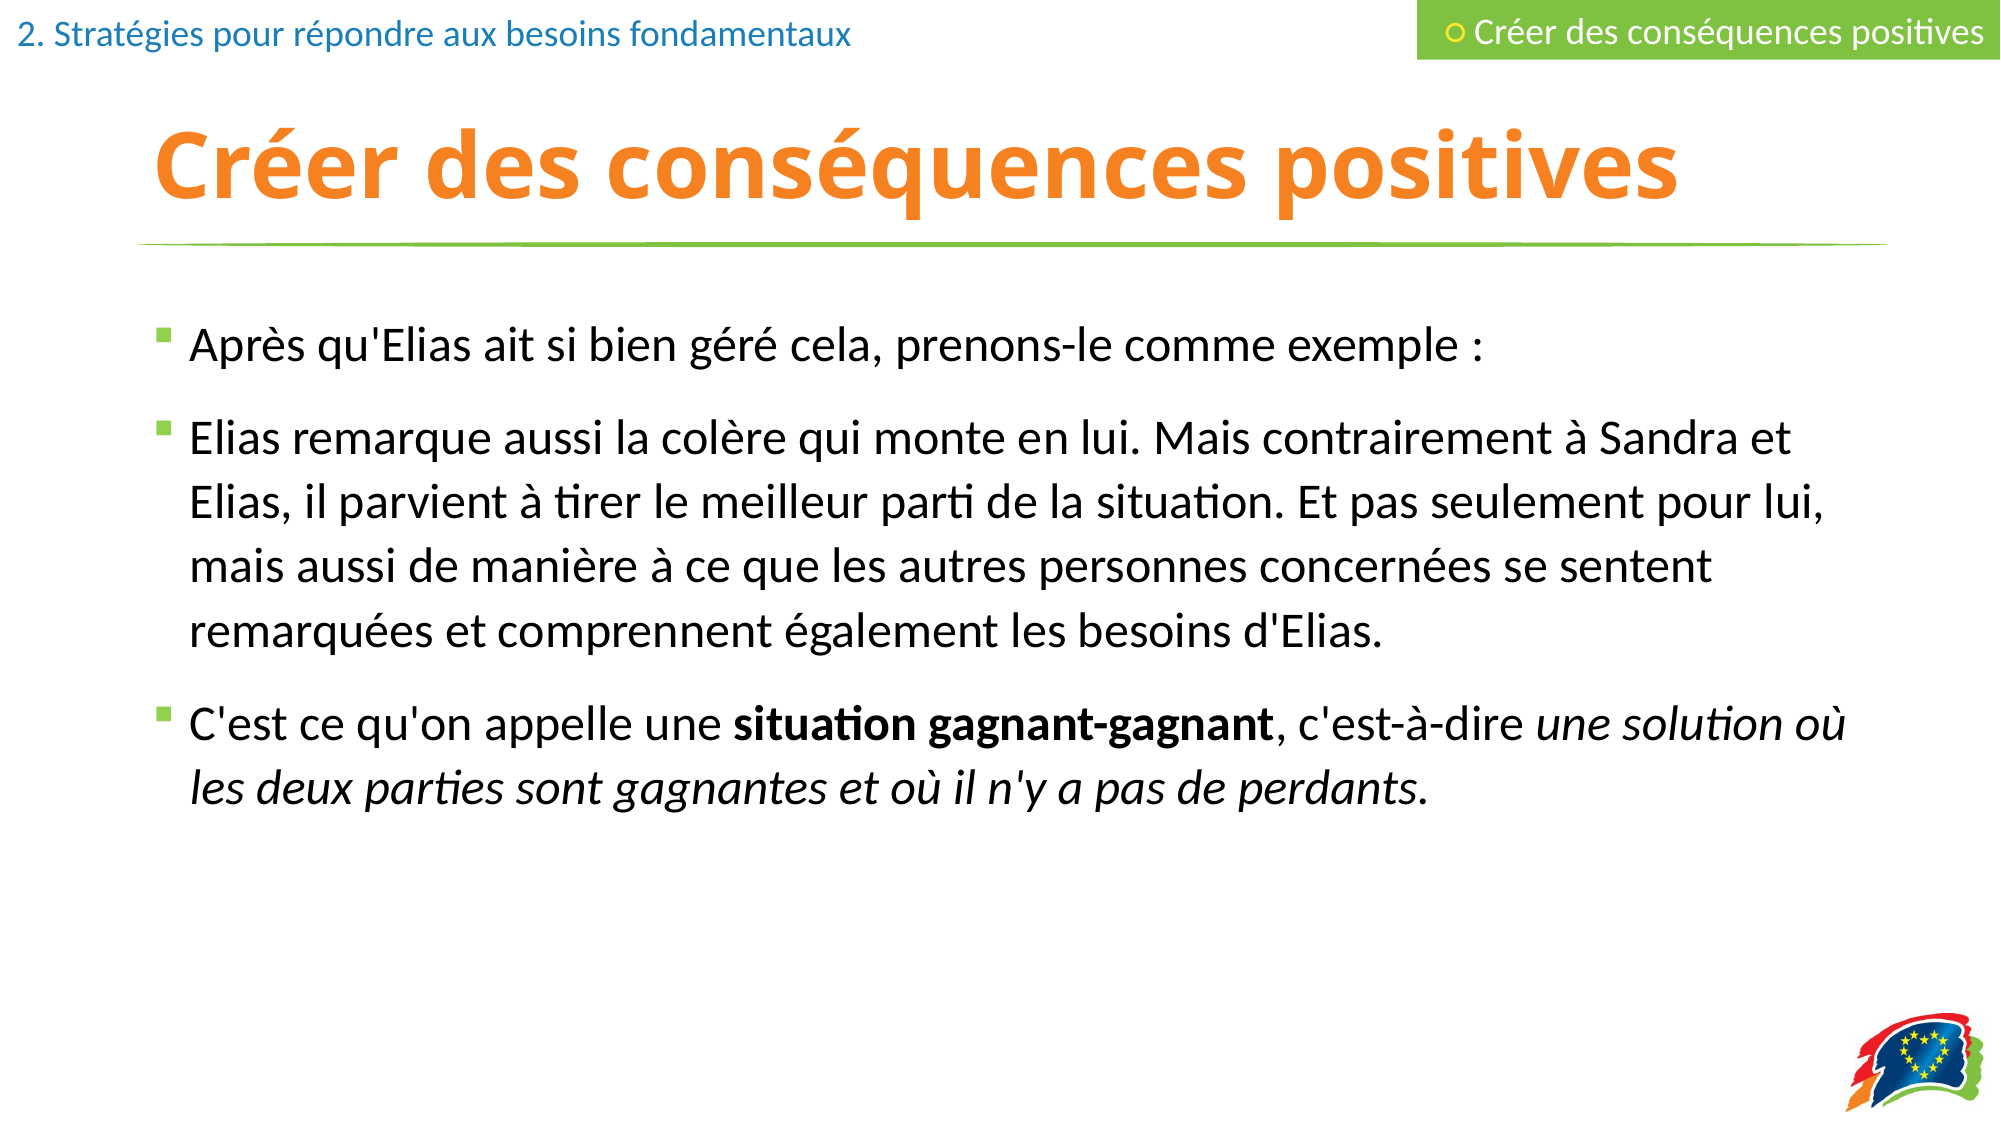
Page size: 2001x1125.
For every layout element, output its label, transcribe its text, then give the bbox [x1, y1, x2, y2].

list Après qu'Elias ait si bien géré cela, prenons-le comme exemple : Elias remarque aussi la colère qui monte en lui. Mais contrairement à Sandra et Elias, il parvient à tirer le meilleur parti de la situation. Et pas seulement pour lui, mais aussi de manière à ce que les autres personnes concernées se sentent remarquées et comprennent également les besoins d'Elias. C'est ce qu'on appelle une situation gagnant-gagnant, c'est-à-dire une solution où les deux parties sont gagnantes et où il n'y a pas de perdants. [137, 299, 1863, 1014]
picture [1845, 1013, 1987, 1112]
title Créer des conséquences positives [137, 59, 1863, 278]
text_box ○ Créer des conséquences positives [1417, 0, 2000, 60]
